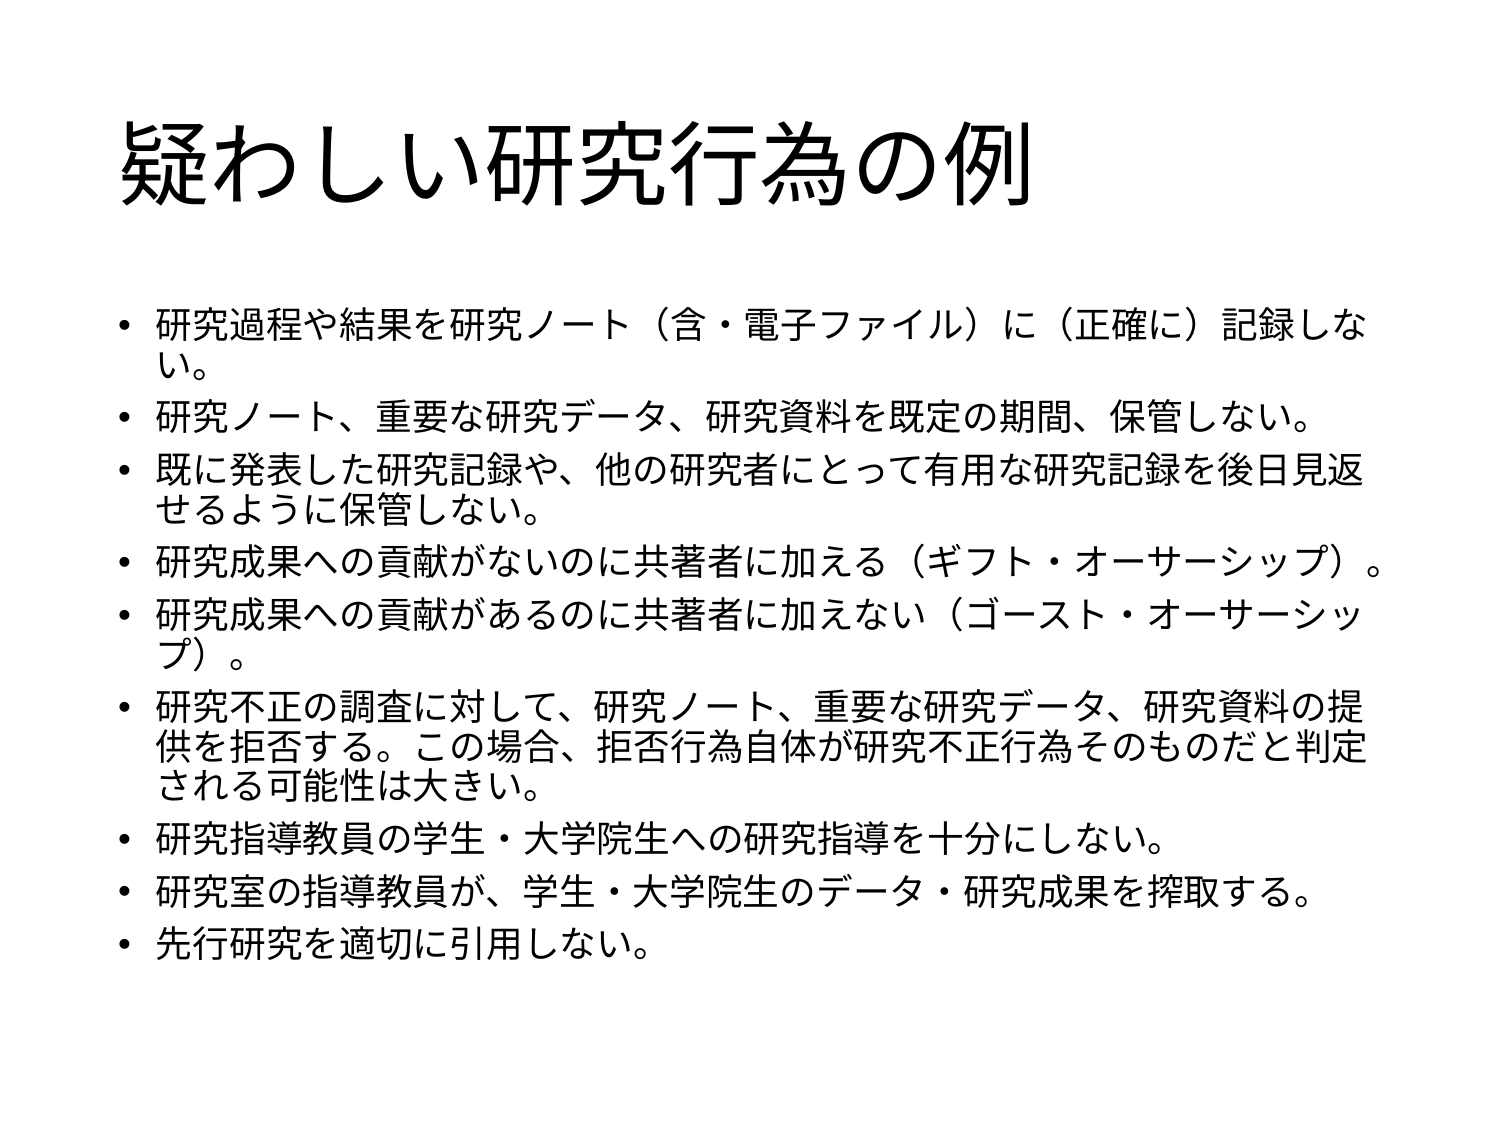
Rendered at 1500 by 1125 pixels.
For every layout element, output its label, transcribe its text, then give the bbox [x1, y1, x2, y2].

list 研究過程や結果を研究ノート（含・電子ファイル）に（正確に）記録しない。 研究ノート、重要な研究データ、研究資料を既定の期間、保管しない。 既に発表した研究記録や、他の研究者にとって有用な研究記録を後日見返せるように保管しない。 研究成果への貢献がないのに共著者に加える（ギフト・オーサーシップ）。 研究成果への貢献があるのに共著者に加えない（ゴースト・オーサーシップ）。 研究不正の調査に対して、研究ノート、重要な研究データ、研究資料の提供を拒否する。この場合、拒否行為自体が研究不正行為そのものだと判定される可能性は大きい。 研究指導教員の学生・大学院生への研究指導を十分にしない。 研究室の指導教員が、学生・大学院生のデータ・研究成果を搾取する。 先行研究を適切に引用しない。 [103, 299, 1397, 1014]
title 疑わしい研究行為の例 [103, 59, 1397, 278]
